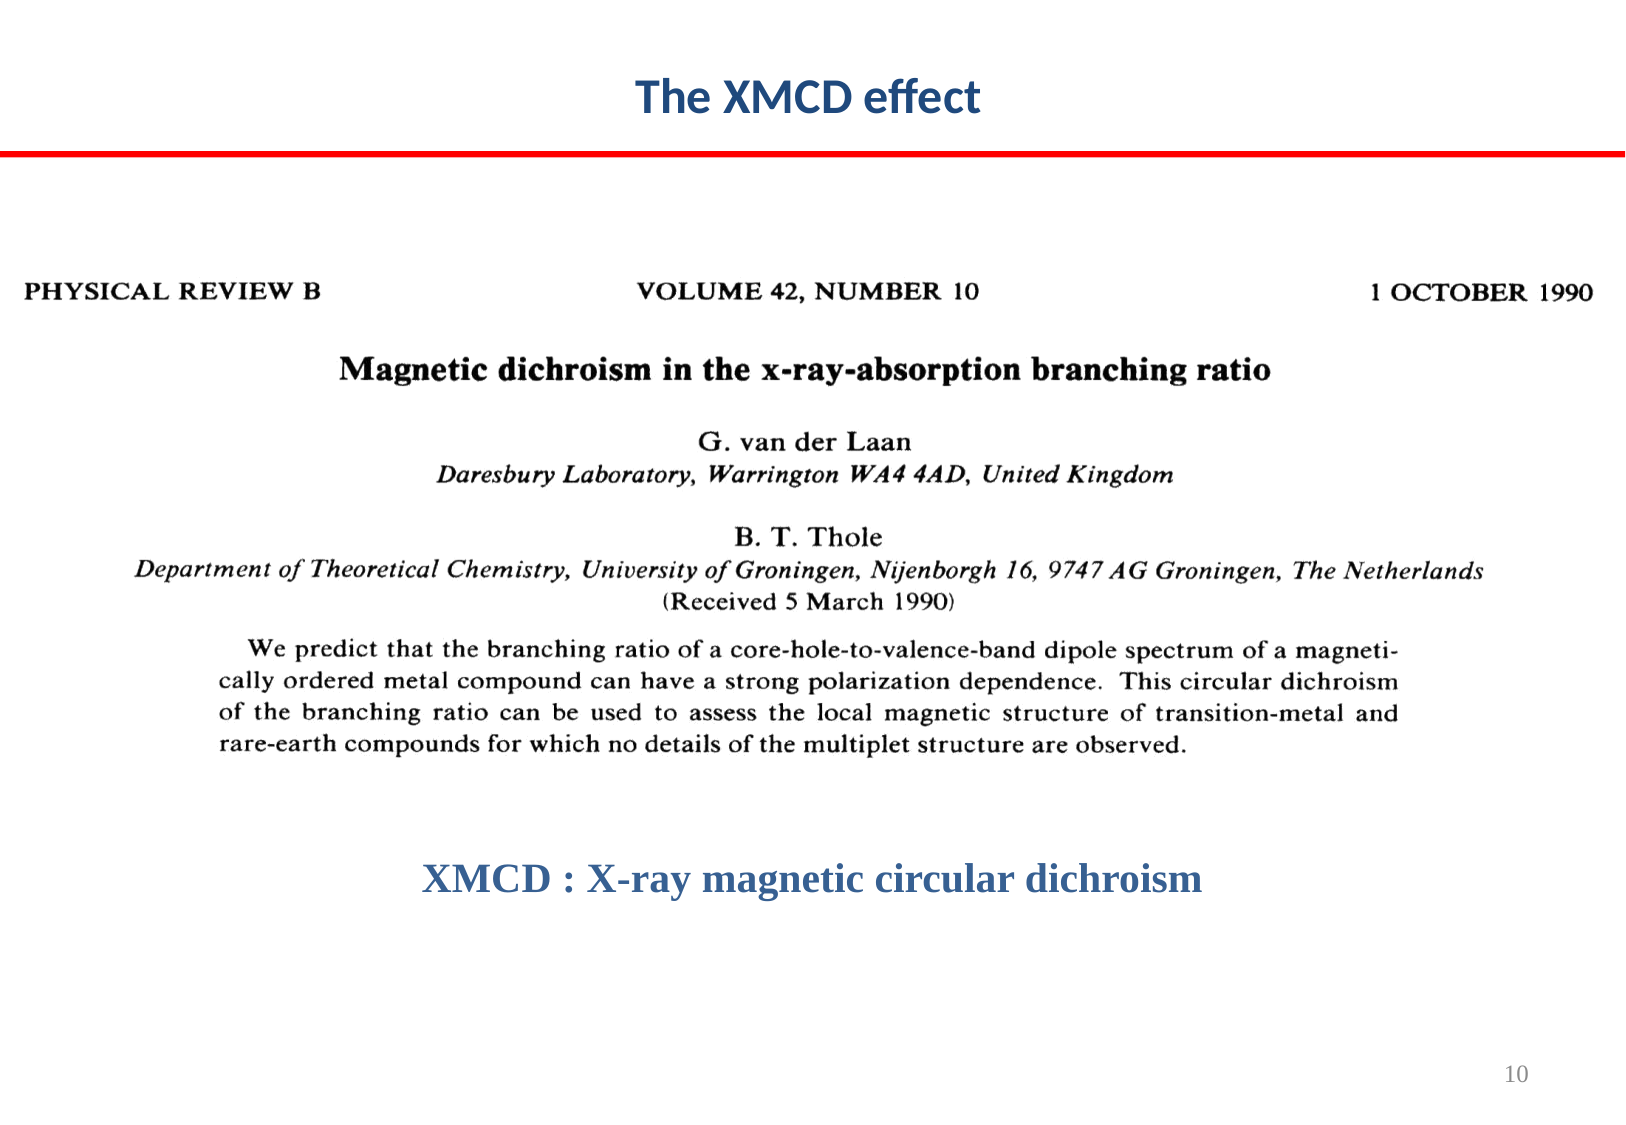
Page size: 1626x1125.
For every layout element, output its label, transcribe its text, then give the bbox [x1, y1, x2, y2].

text_box XMCD : X-ray magnetic circular dichroism [406, 877, 1219, 909]
slide_number 10 [1164, 1042, 1544, 1103]
picture [0, 140, 1625, 867]
text_box The XMCD effect [620, 56, 997, 132]
